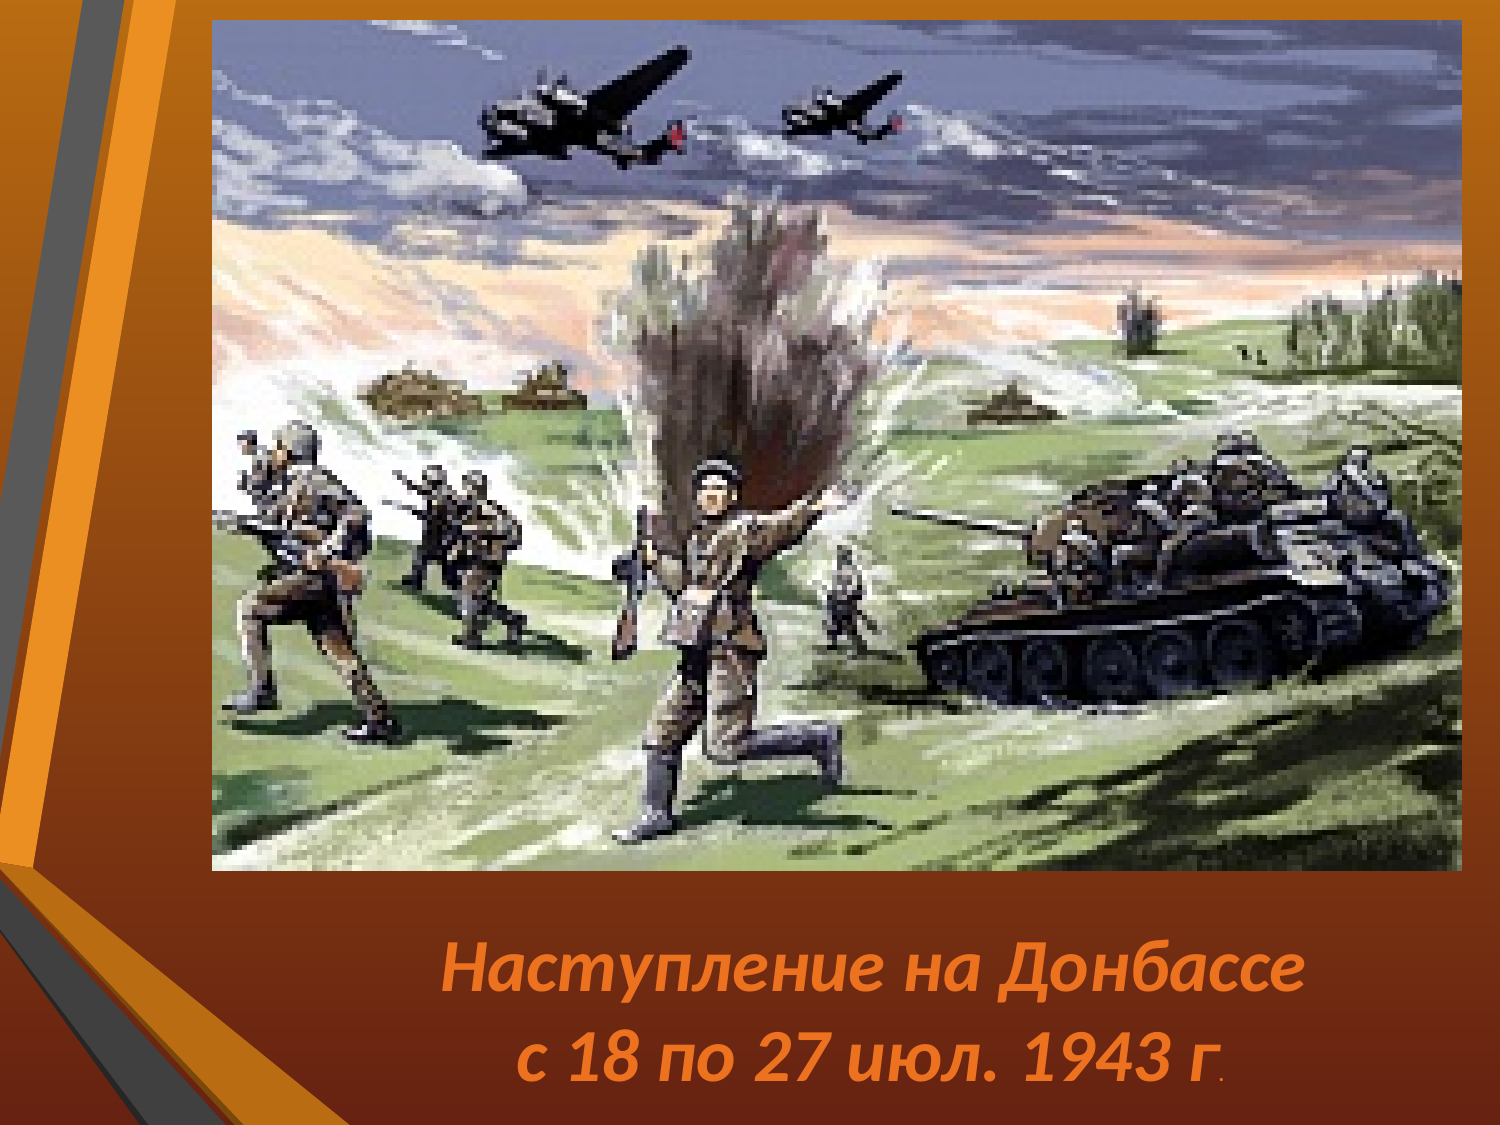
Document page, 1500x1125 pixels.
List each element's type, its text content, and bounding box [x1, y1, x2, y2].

text_box Наступление на Донбассе с 18 по 27 июл. 1943 г. [304, 909, 1437, 1105]
picture [211, 19, 1462, 871]
